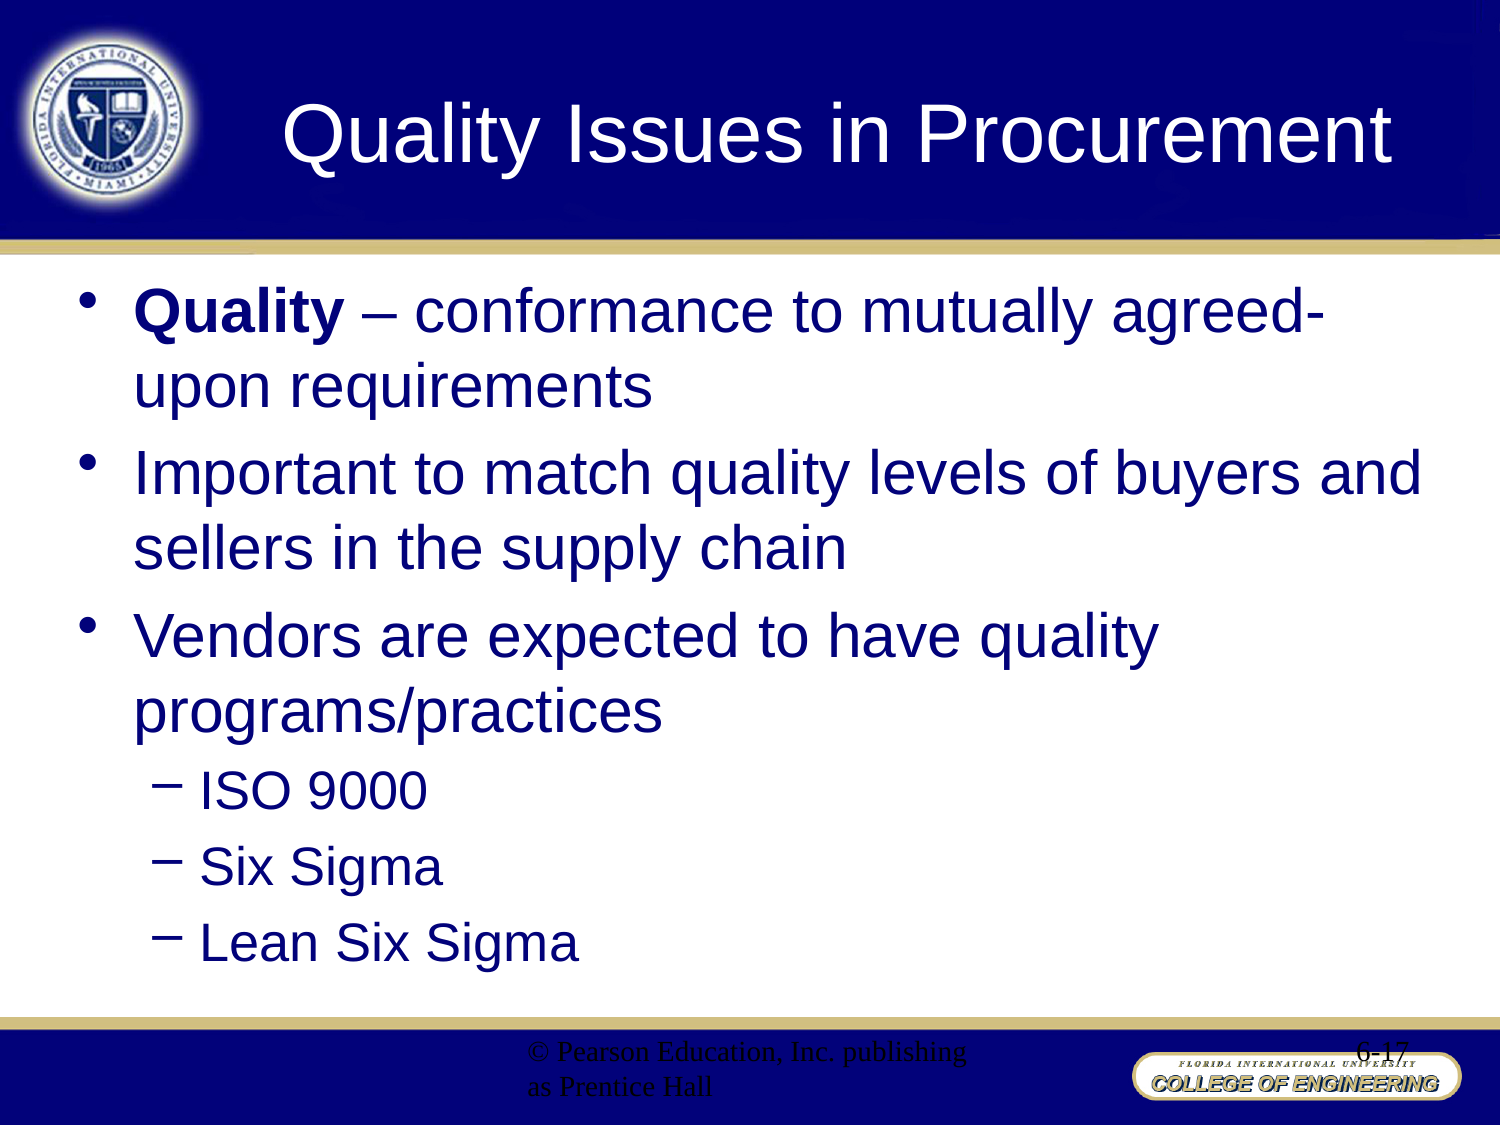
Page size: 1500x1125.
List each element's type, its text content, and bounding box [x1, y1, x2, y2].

footer © Pearson Education, Inc. publishing as Prentice Hall [512, 1024, 988, 1103]
title Quality Issues in Procurement [224, 44, 1451, 213]
list Quality – conformance to mutually agreed-upon requirements Important to match quality levels of buyers and sellers in the supply chain Vendors are expected to have quality programs/practices ISO 9000 Six Sigma Lean Six Sigma [62, 262, 1451, 1001]
slide_number 6-17 [1074, 1024, 1426, 1103]
picture [0, 0, 1500, 1125]
